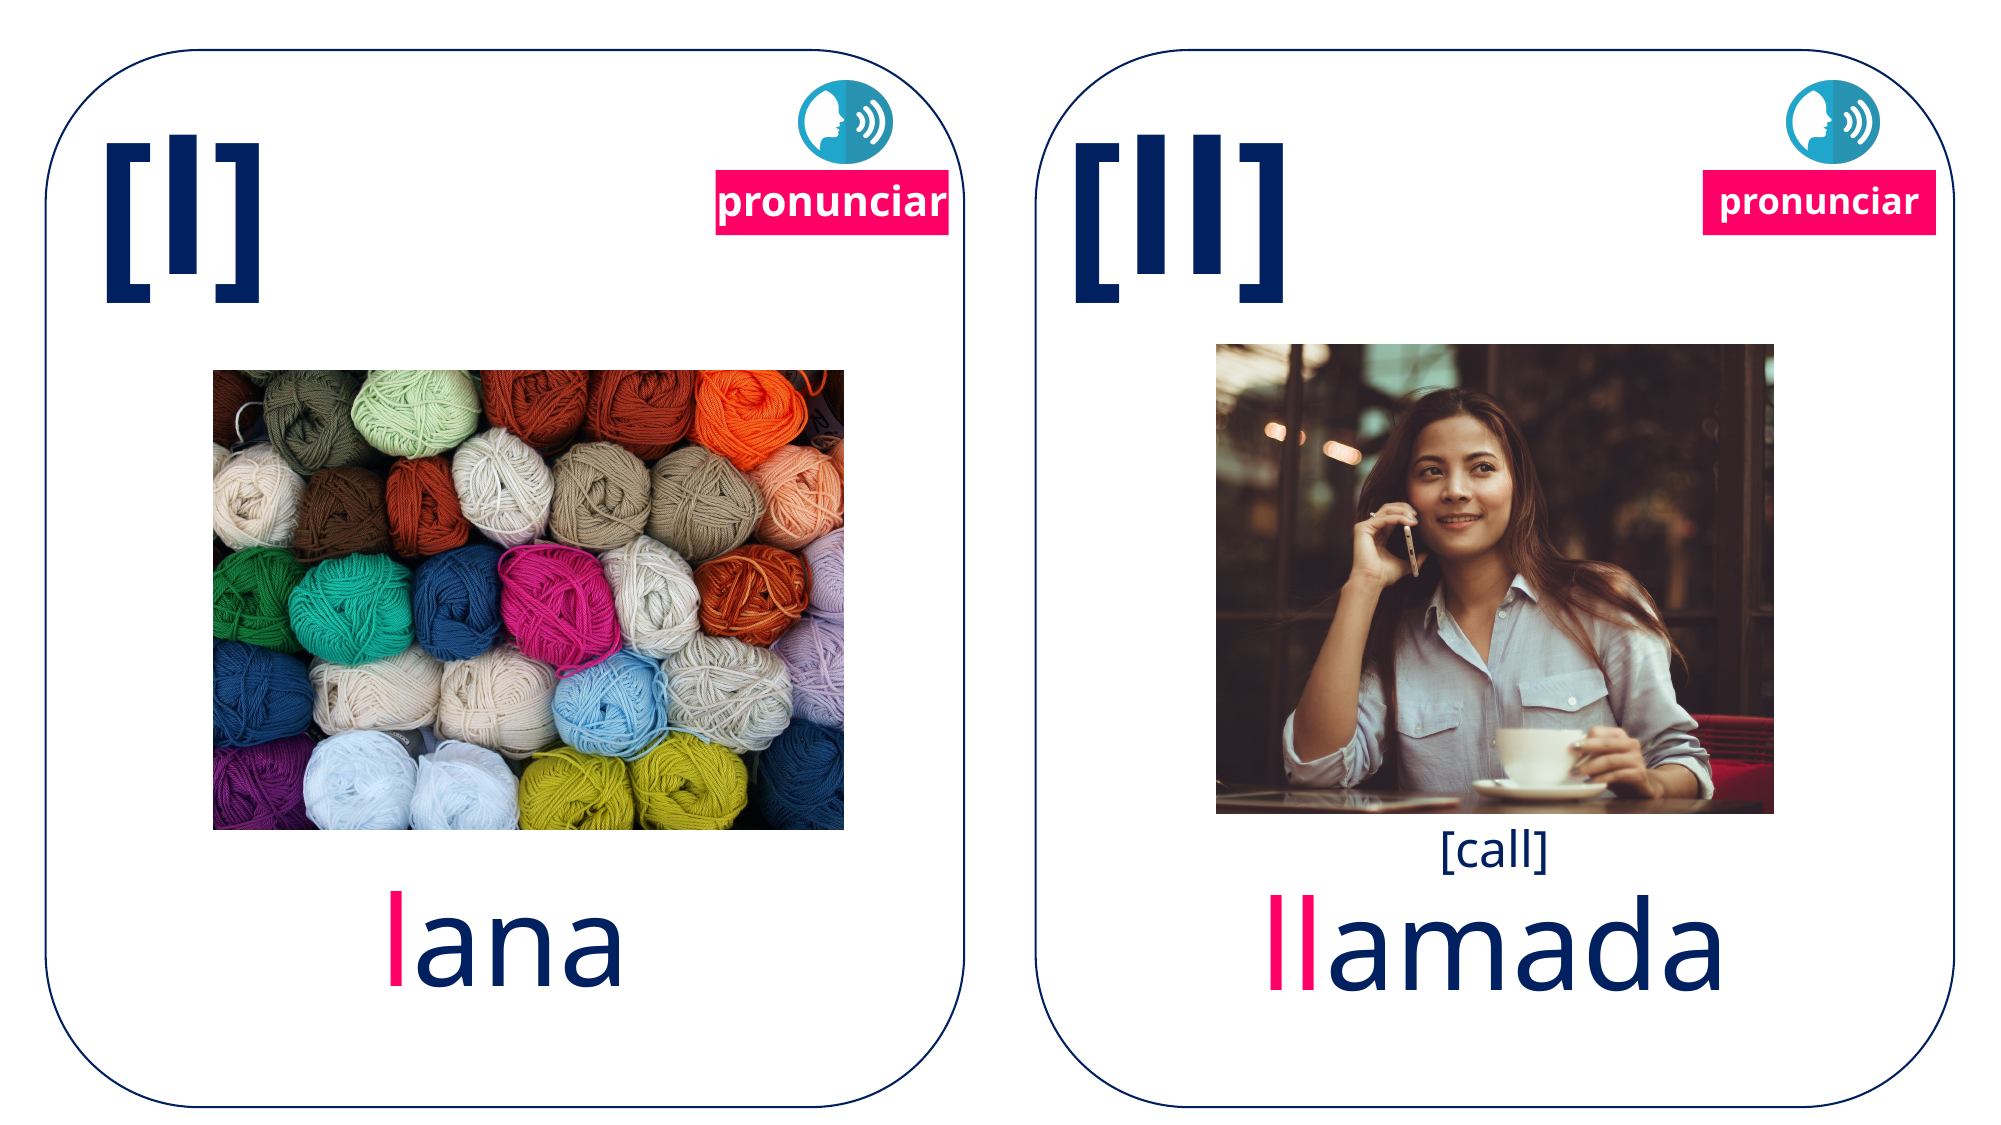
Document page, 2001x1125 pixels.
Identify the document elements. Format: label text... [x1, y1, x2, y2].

picture [1786, 80, 1880, 165]
text_box pronunciar [715, 170, 949, 236]
text_box [44, 48, 966, 1109]
picture [1215, 344, 1774, 814]
picture [798, 80, 893, 165]
text_box lana [160, 854, 850, 1019]
text_box [1034, 48, 1956, 1109]
picture [213, 370, 844, 830]
text_box llamada [1150, 857, 1840, 1023]
text_box [l] [79, 83, 100, 104]
text_box [call] [1271, 814, 1719, 885]
text_box [ll] [1048, 83, 1479, 387]
